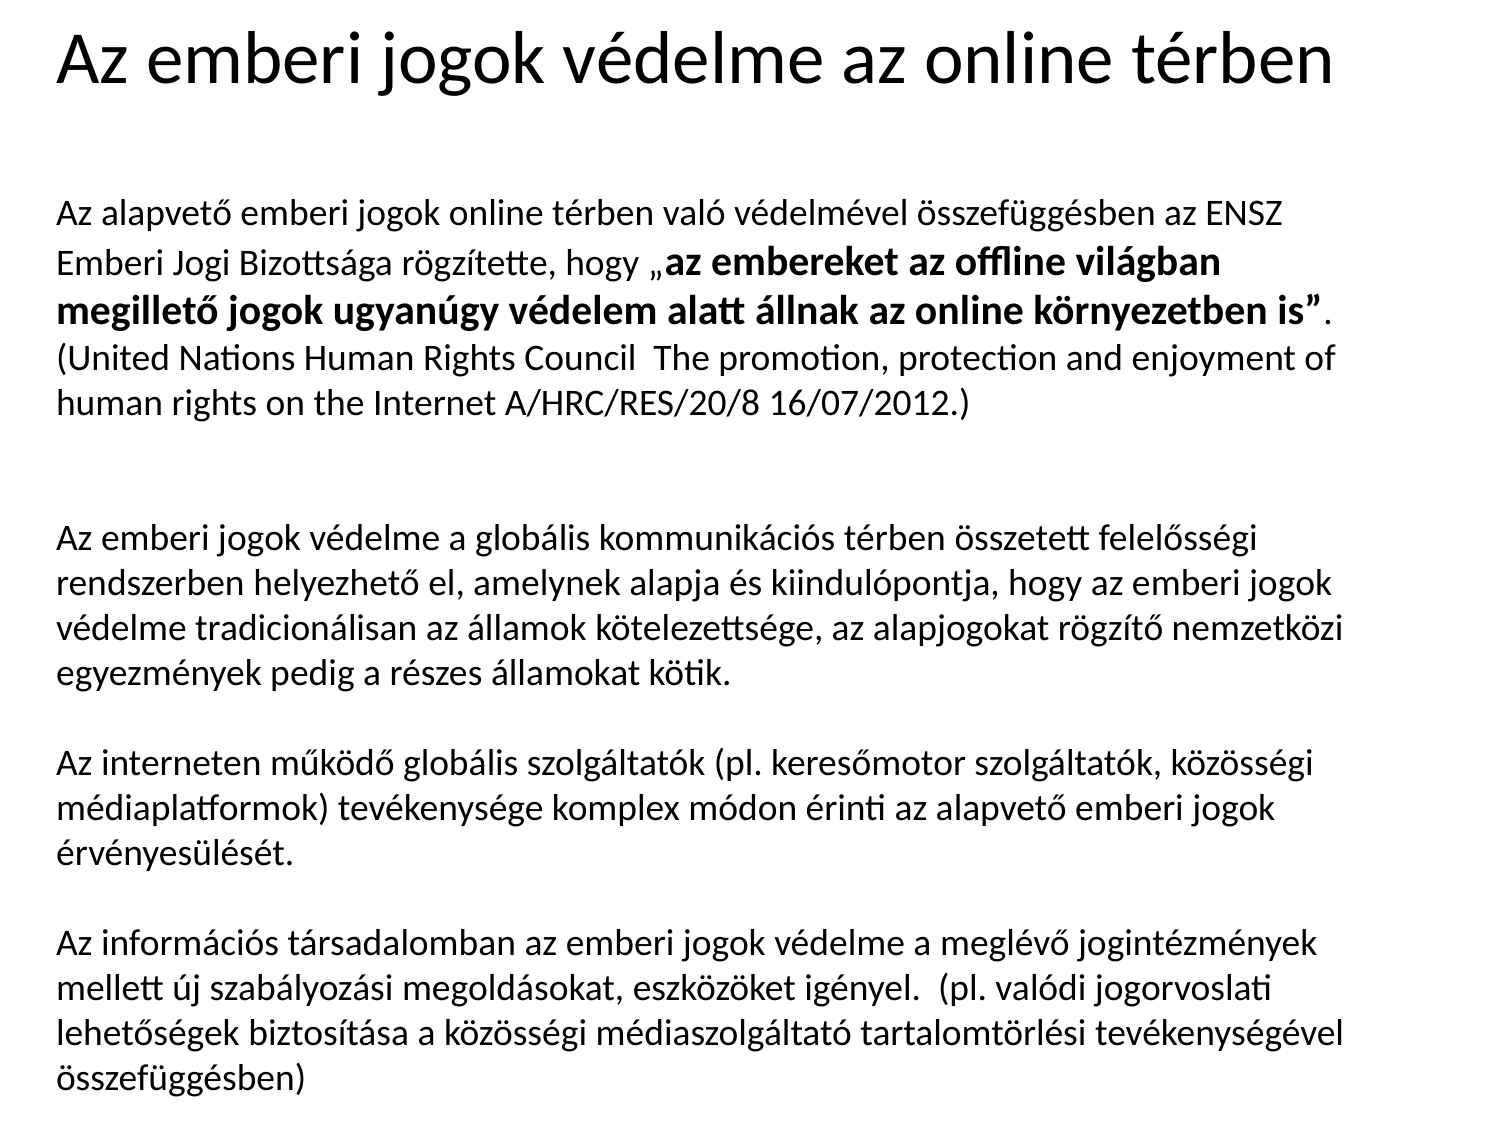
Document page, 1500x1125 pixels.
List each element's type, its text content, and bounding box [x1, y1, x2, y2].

text_box Az emberi jogok védelme az online térben Az alapvető emberi jogok online térben való védelmével összefüggésben az ENSZ Emberi Jogi Bizottsága rögzítette, hogy „az embereket az offline világban megillető jogok ugyanúgy védelem alatt állnak az online környezetben is”. (United Nations Human Rights Council The promotion, protection and enjoyment of human rights on the Internet A/HRC/RES/20/8 16/07/2012.) Az emberi jogok védelme a globális kommunikációs térben összetett felelősségi rendszerben helyezhető el, amelynek alapja és kiindulópontja, hogy az emberi jogok védelme tradicionálisan az államok kötelezettsége, az alapjogokat rögzítő nemzetközi egyezmények pedig a részes államokat kötik. Az interneten működő globális szolgáltatók (pl. keresőmotor szolgáltatók, közösségi médiaplatformok) tevékenysége komplex módon érinti az alapvető emberi jogok érvényesülését. Az információs társadalomban az emberi jogok védelme a meglévő jogintézmények mellett új szabályozási megoldásokat, eszközöket igényel. (pl. valódi jogorvoslati lehetőségek biztosítása a közösségi médiaszolgáltató tartalomtörlési tevékenységével összefüggésben) [41, 1, 1400, 1125]
